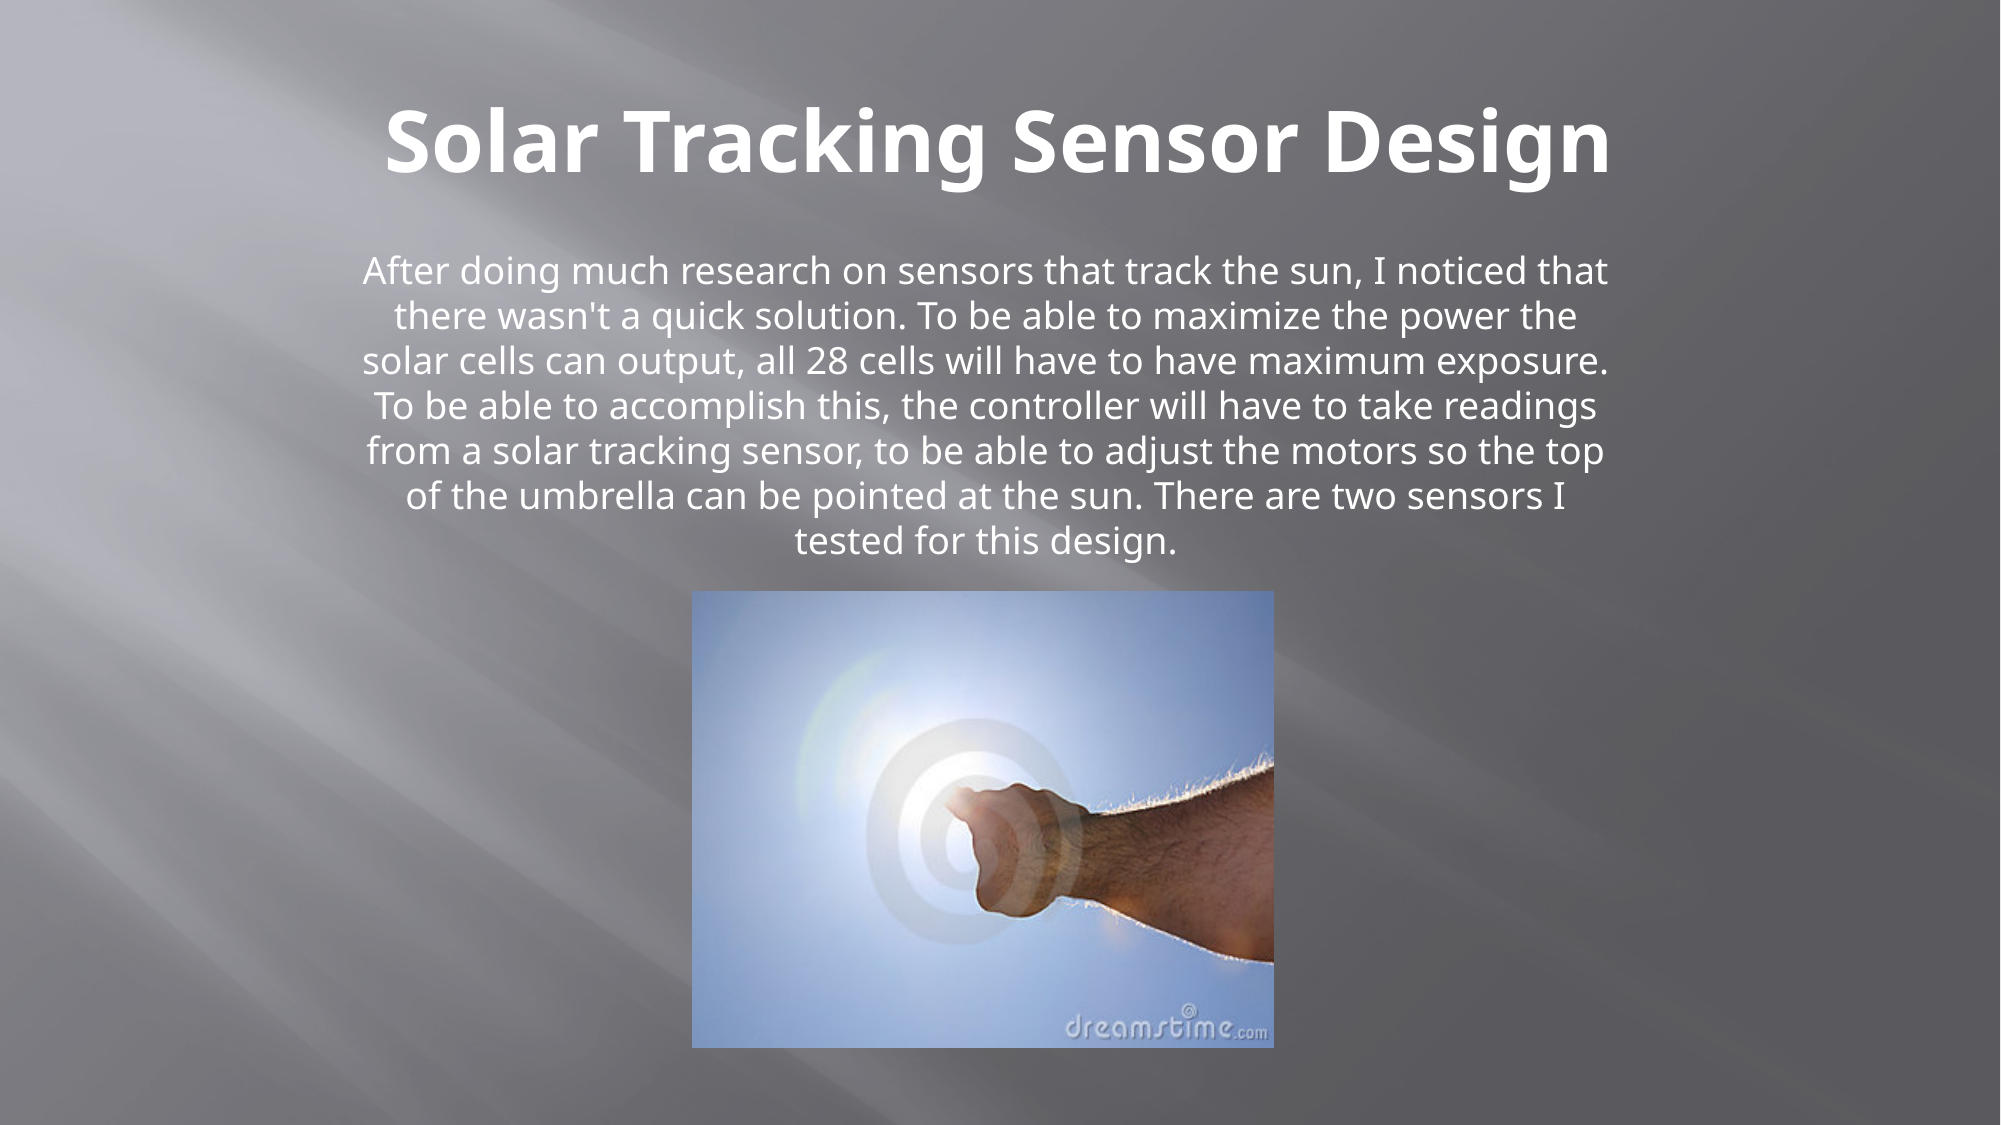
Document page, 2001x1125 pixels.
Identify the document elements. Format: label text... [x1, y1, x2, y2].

text_box After doing much research on sensors that track the sun, I noticed that there wasn't a quick solution. To be able to maximize the power the solar cells can output, all 28 cells will have to have maximum exposure. To be able to accomplish this, the controller will have to take readings from a solar tracking sensor, to be able to adjust the motors so the top of the umbrella can be pointed at the sun. There are two sensors I tested for this design. [346, 239, 1626, 570]
title Solar Tracking Sensor Design [99, 45, 1900, 233]
picture [692, 591, 1274, 1048]
